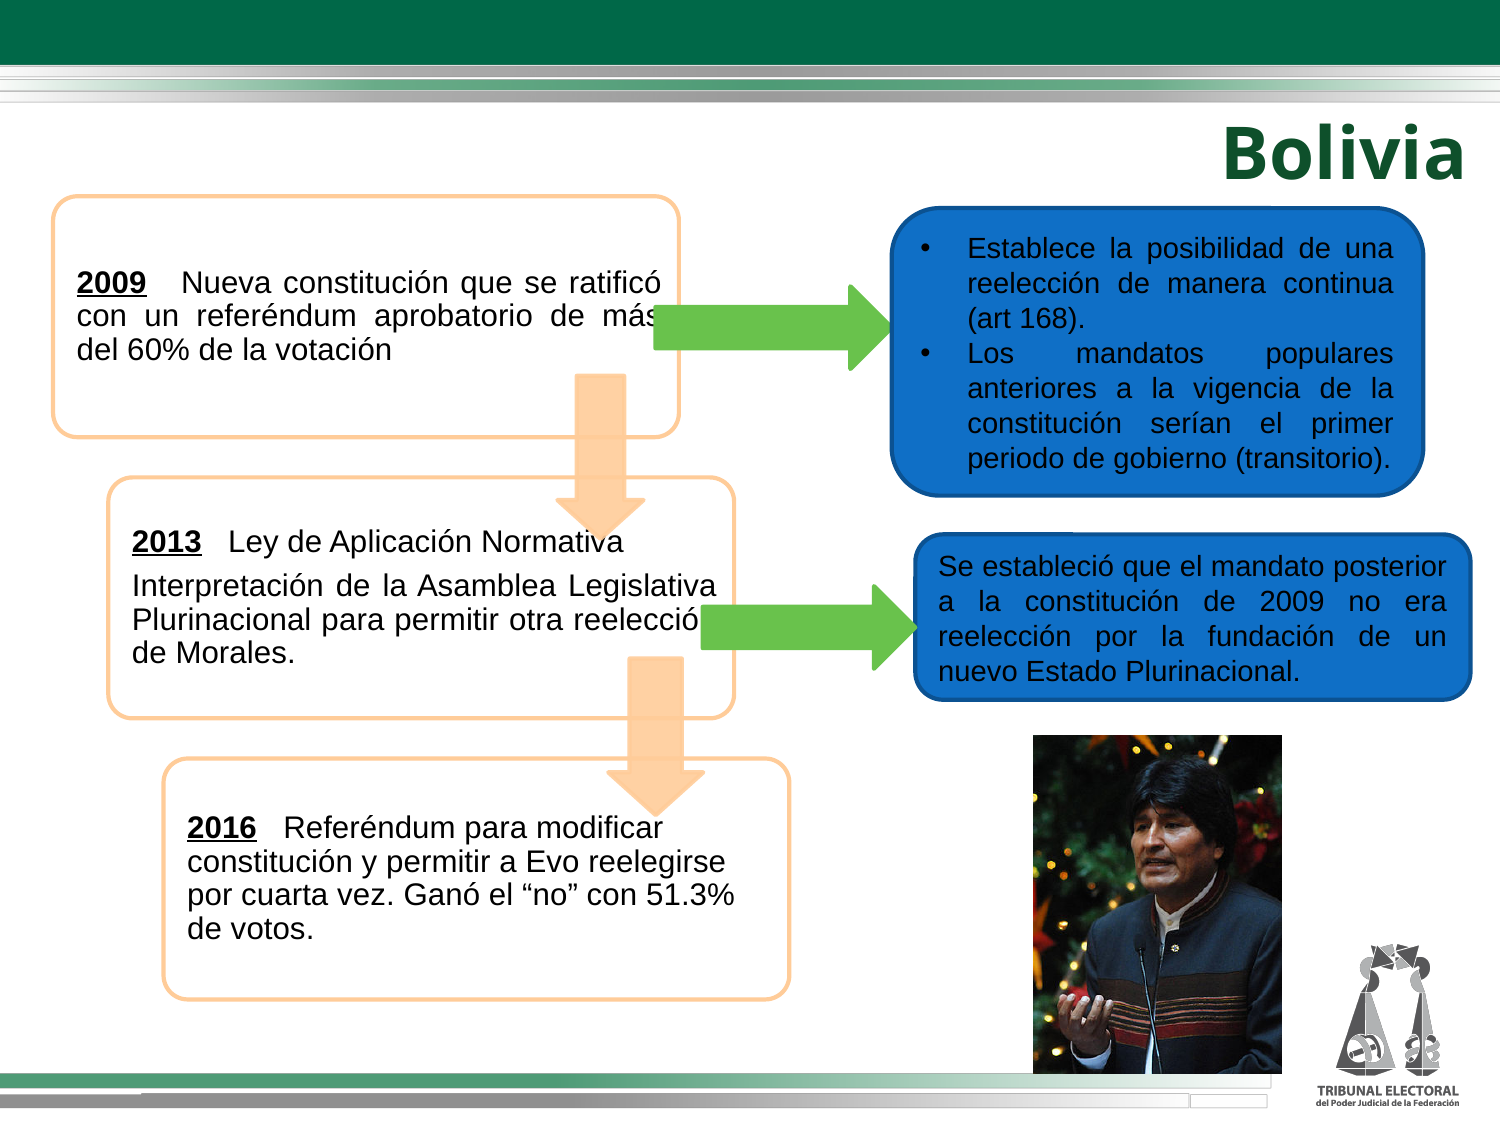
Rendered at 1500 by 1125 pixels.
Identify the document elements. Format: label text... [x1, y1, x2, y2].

text_box Establece la posibilidad de una reelección de manera continua (art 168). Los mandatos populares anteriores a la vigencia de la constitución serían el primer periodo de gobierno (transitorio). [889, 205, 1426, 498]
title Bolivia [132, 91, 1483, 197]
text_box Se estableció que el mandato posterior a la constitución de 2009 no era reelección por la fundación de un nuevo Estado Plurinacional. [913, 532, 1473, 702]
text_box [793, 584, 918, 671]
picture [0, 0, 1500, 1125]
text_box [793, 284, 889, 371]
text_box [52, 195, 790, 1000]
